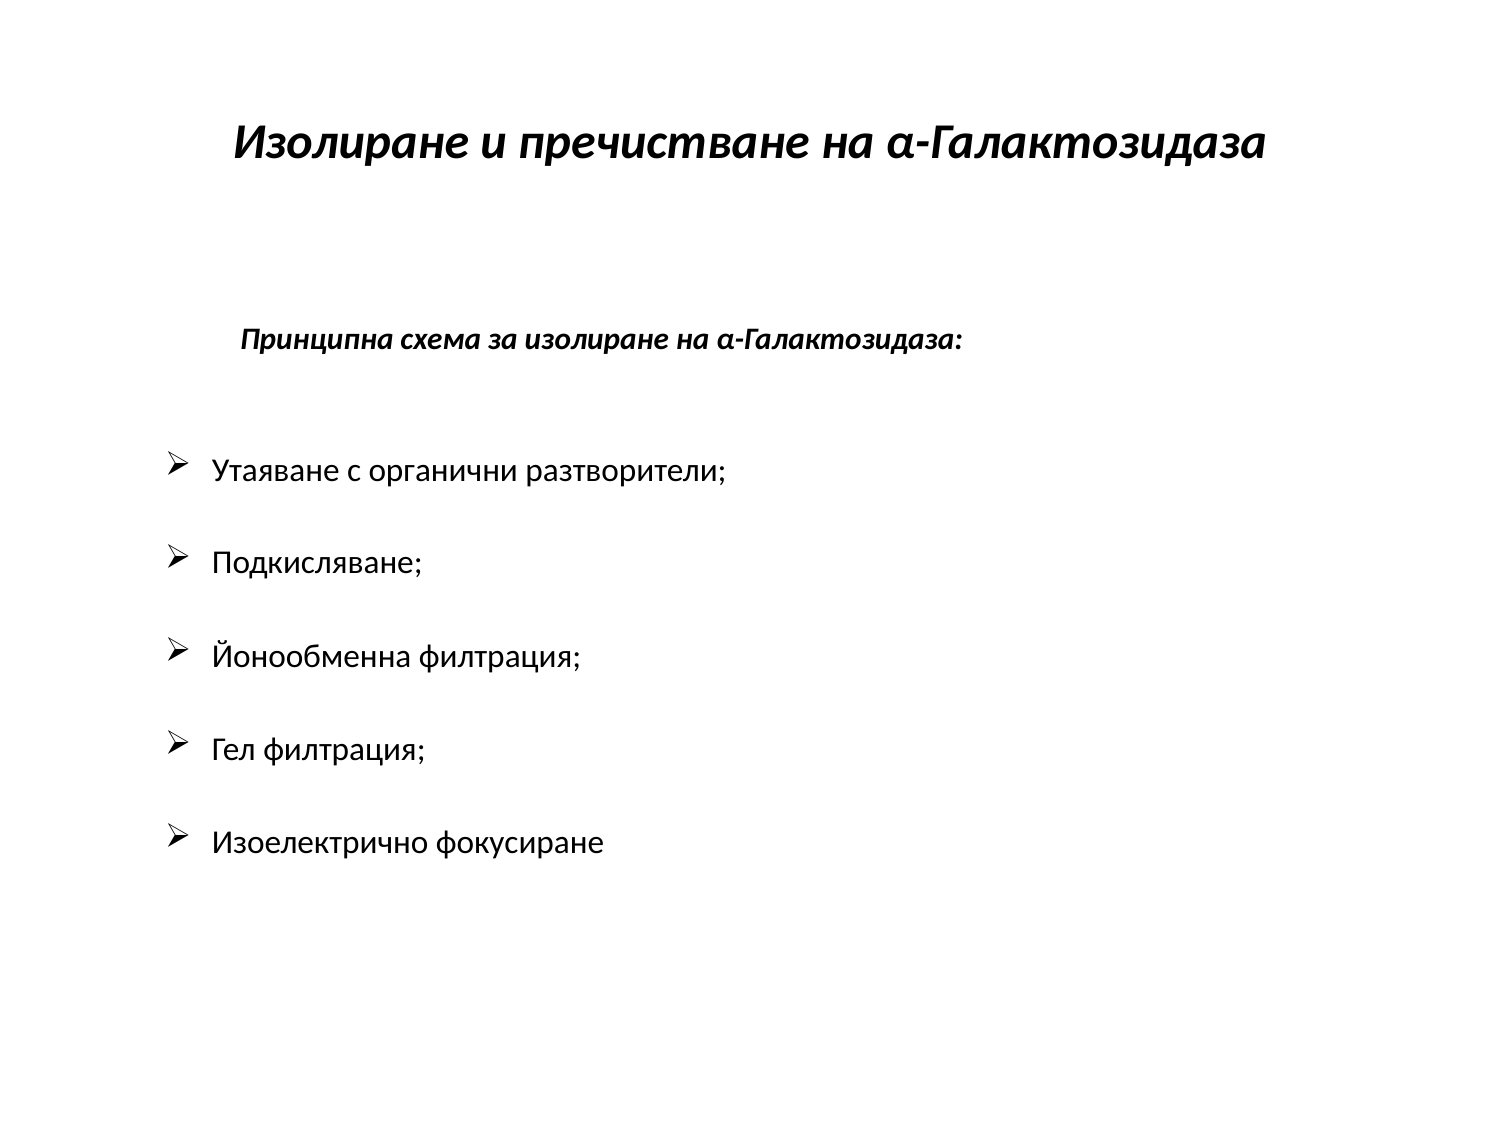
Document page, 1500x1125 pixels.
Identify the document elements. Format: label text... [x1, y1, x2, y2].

title Изолиране и пречистване на α-Галактозидаза [75, 45, 1425, 233]
list Принципна схема за изолиране на α-Галактозидаза: Утаяване с органични разтворители; Подкисляване; Йонообменна филтрация; Гел филтрация; Изоелектрично фокусиране [75, 262, 1425, 1005]
